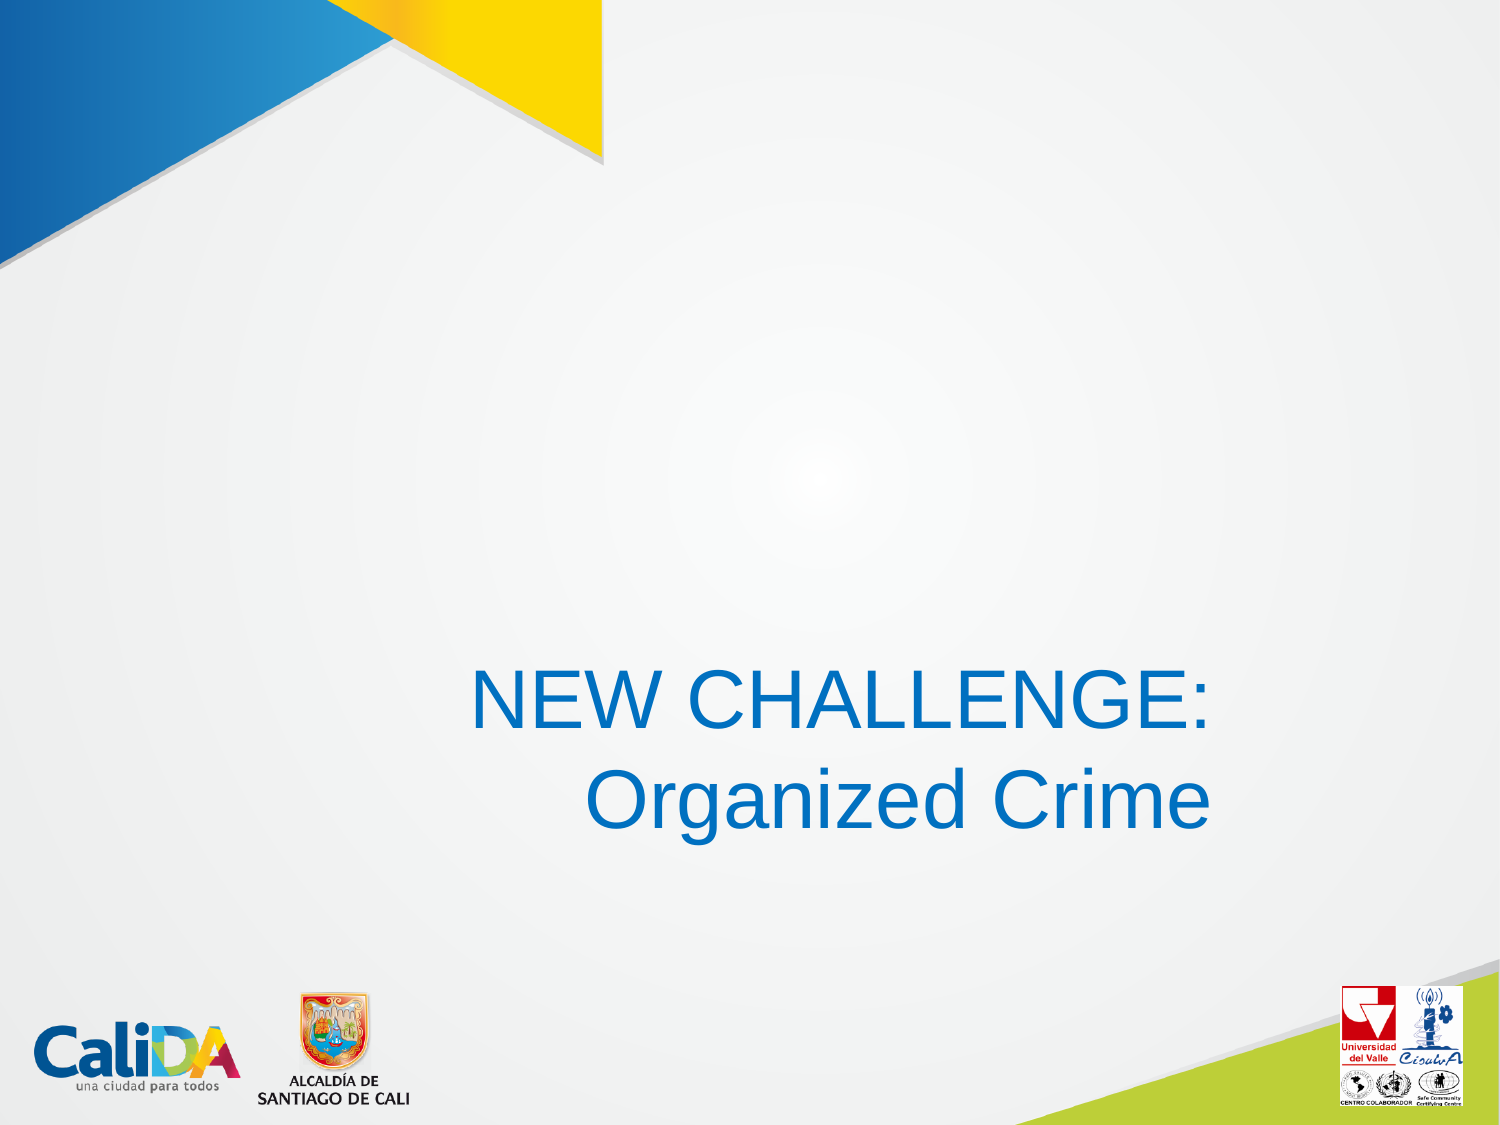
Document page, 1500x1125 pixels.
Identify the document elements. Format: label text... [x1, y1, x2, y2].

picture [0, 0, 1500, 1125]
subtitle NEW CHALLENGE: Organized Crime [225, 637, 1275, 925]
